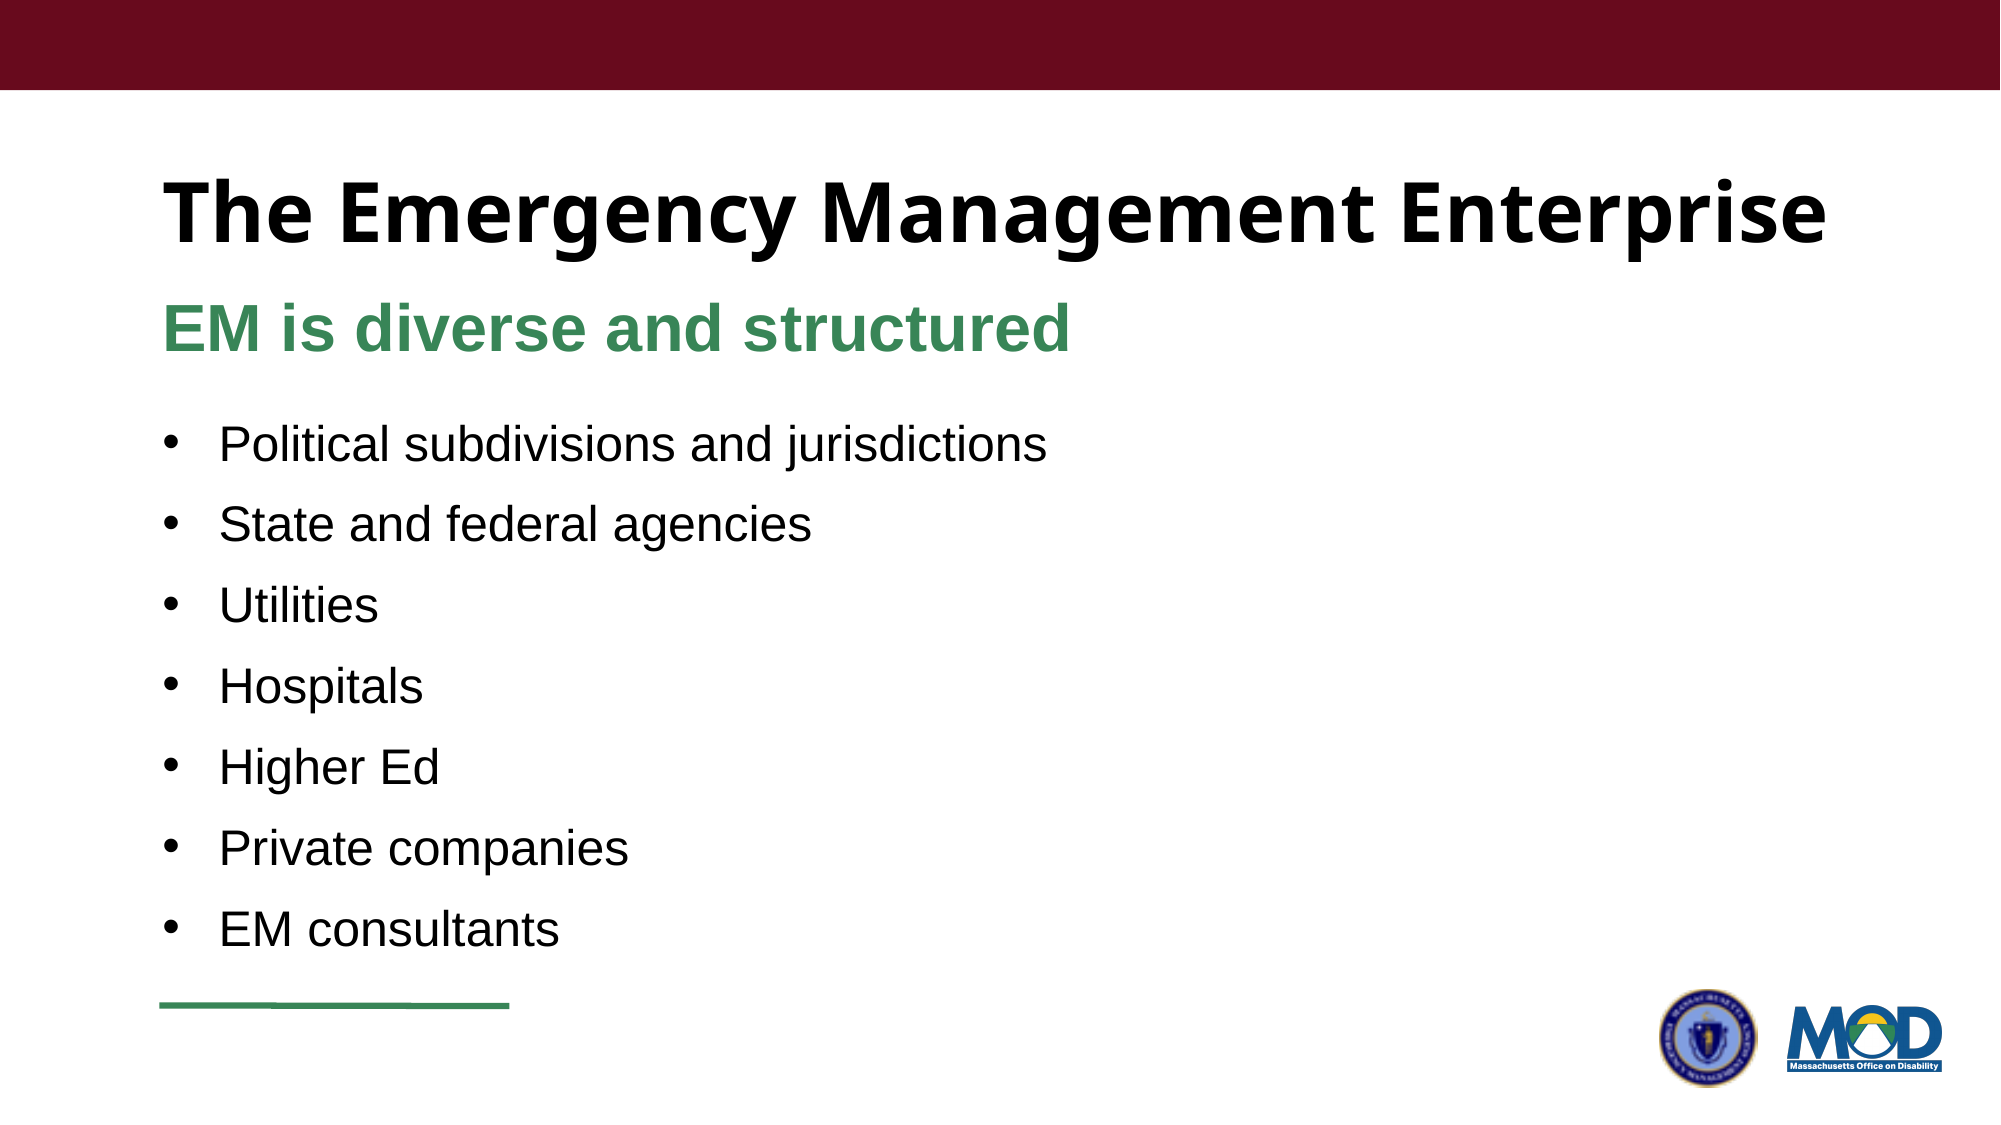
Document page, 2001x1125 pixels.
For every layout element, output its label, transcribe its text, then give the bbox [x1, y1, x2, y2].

title The Emergency Management Enterprise [162, 160, 1934, 261]
list Political subdivisions and jurisdictions State and federal agencies Utilities Hospitals Higher Ed Private companies EM consultants [162, 411, 1838, 911]
picture [1787, 1005, 1942, 1072]
picture [1659, 989, 1758, 1088]
list EM is diverse and structured [162, 285, 1838, 411]
